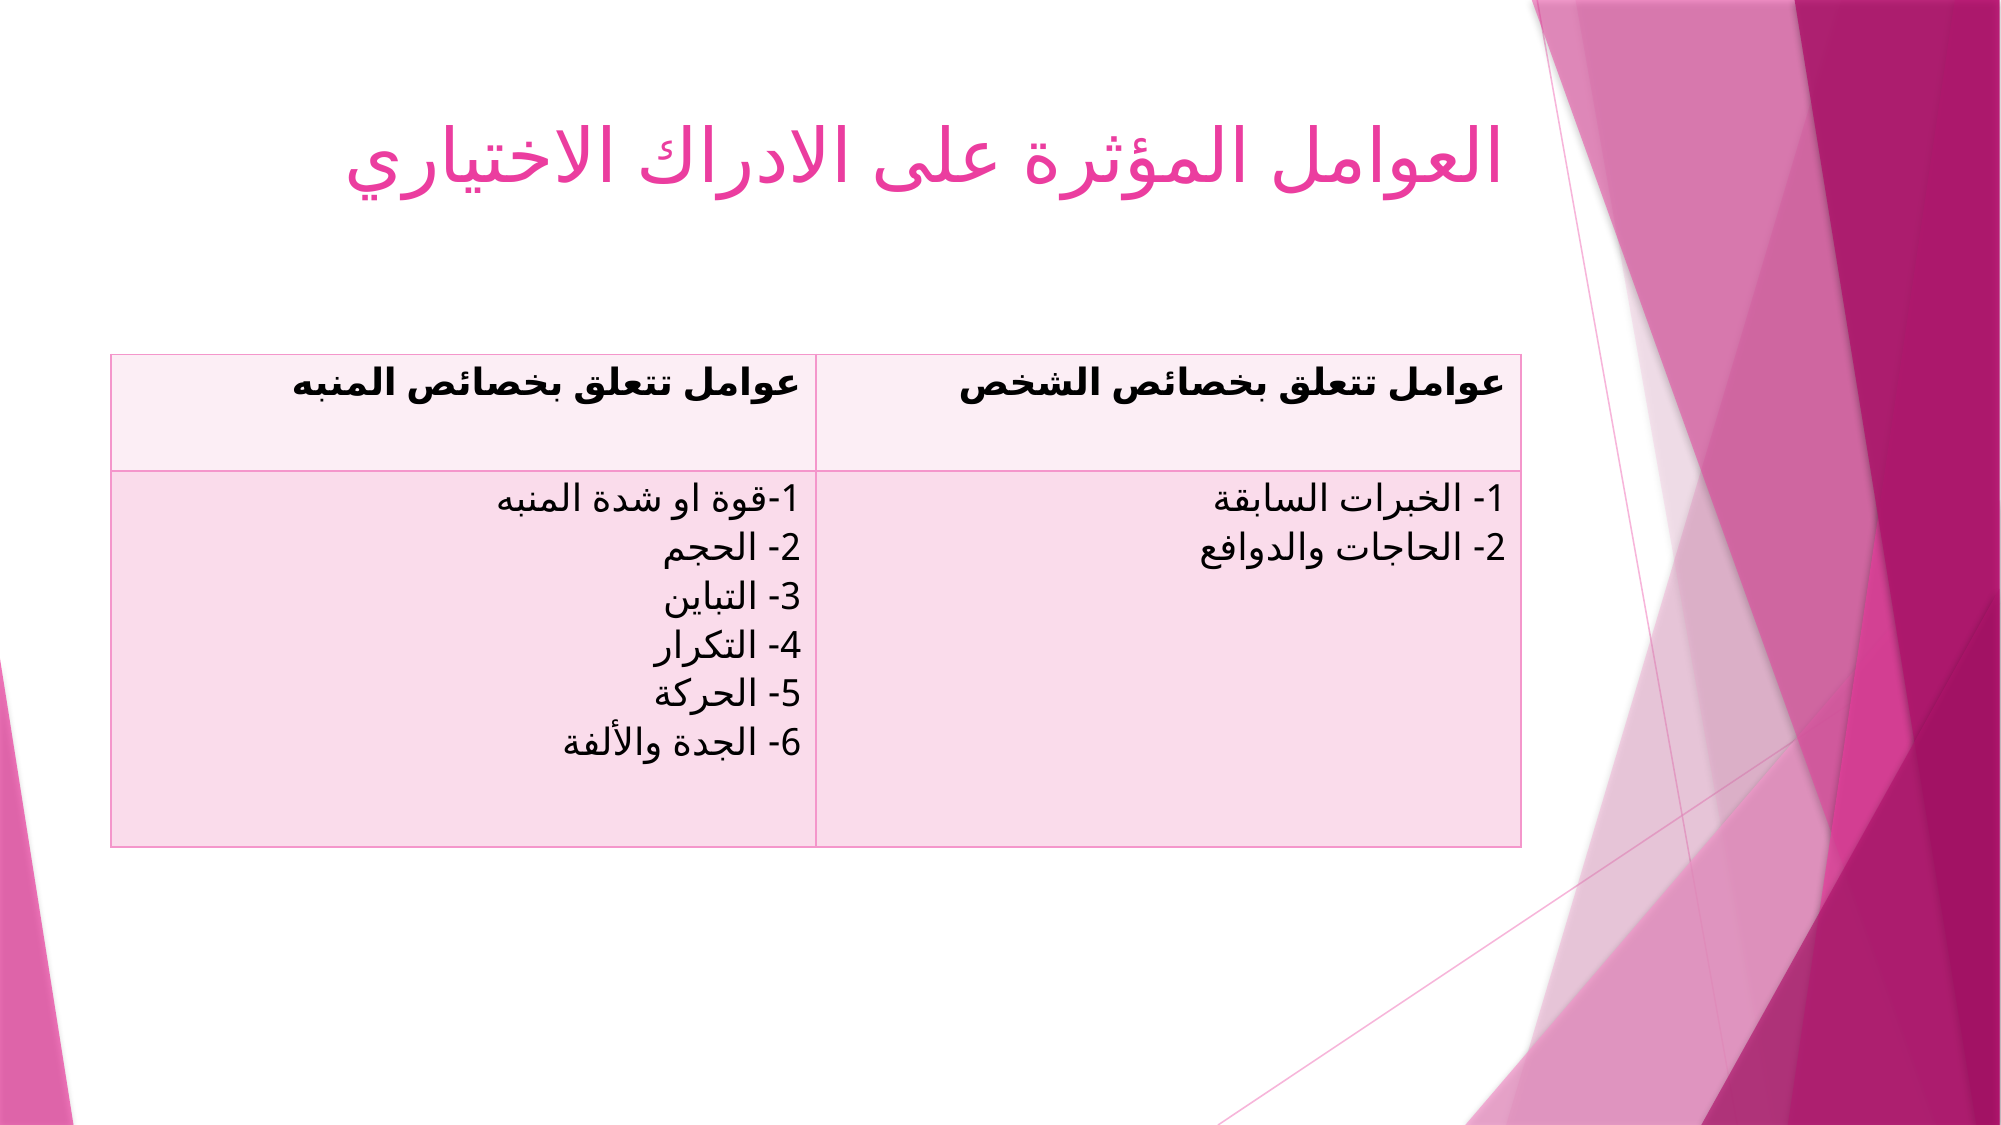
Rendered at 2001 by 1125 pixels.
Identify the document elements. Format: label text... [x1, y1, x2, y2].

table_cell 1-قوة او شدة المنبه 2- الحجم 3- التباين 4- التكرار 5- الحركة 6- الجدة والألفة [112, 472, 815, 846]
table_cell 1- الخبرات السابقة 2- الحاجات والدوافع [817, 472, 1520, 846]
table_header عوامل تتعلق بخصائص الشخص [817, 355, 1520, 470]
table_header عوامل تتعلق بخصائص المنبه [112, 355, 815, 470]
title العوامل المؤثرة على الادراك الاختياري [111, 99, 1522, 317]
